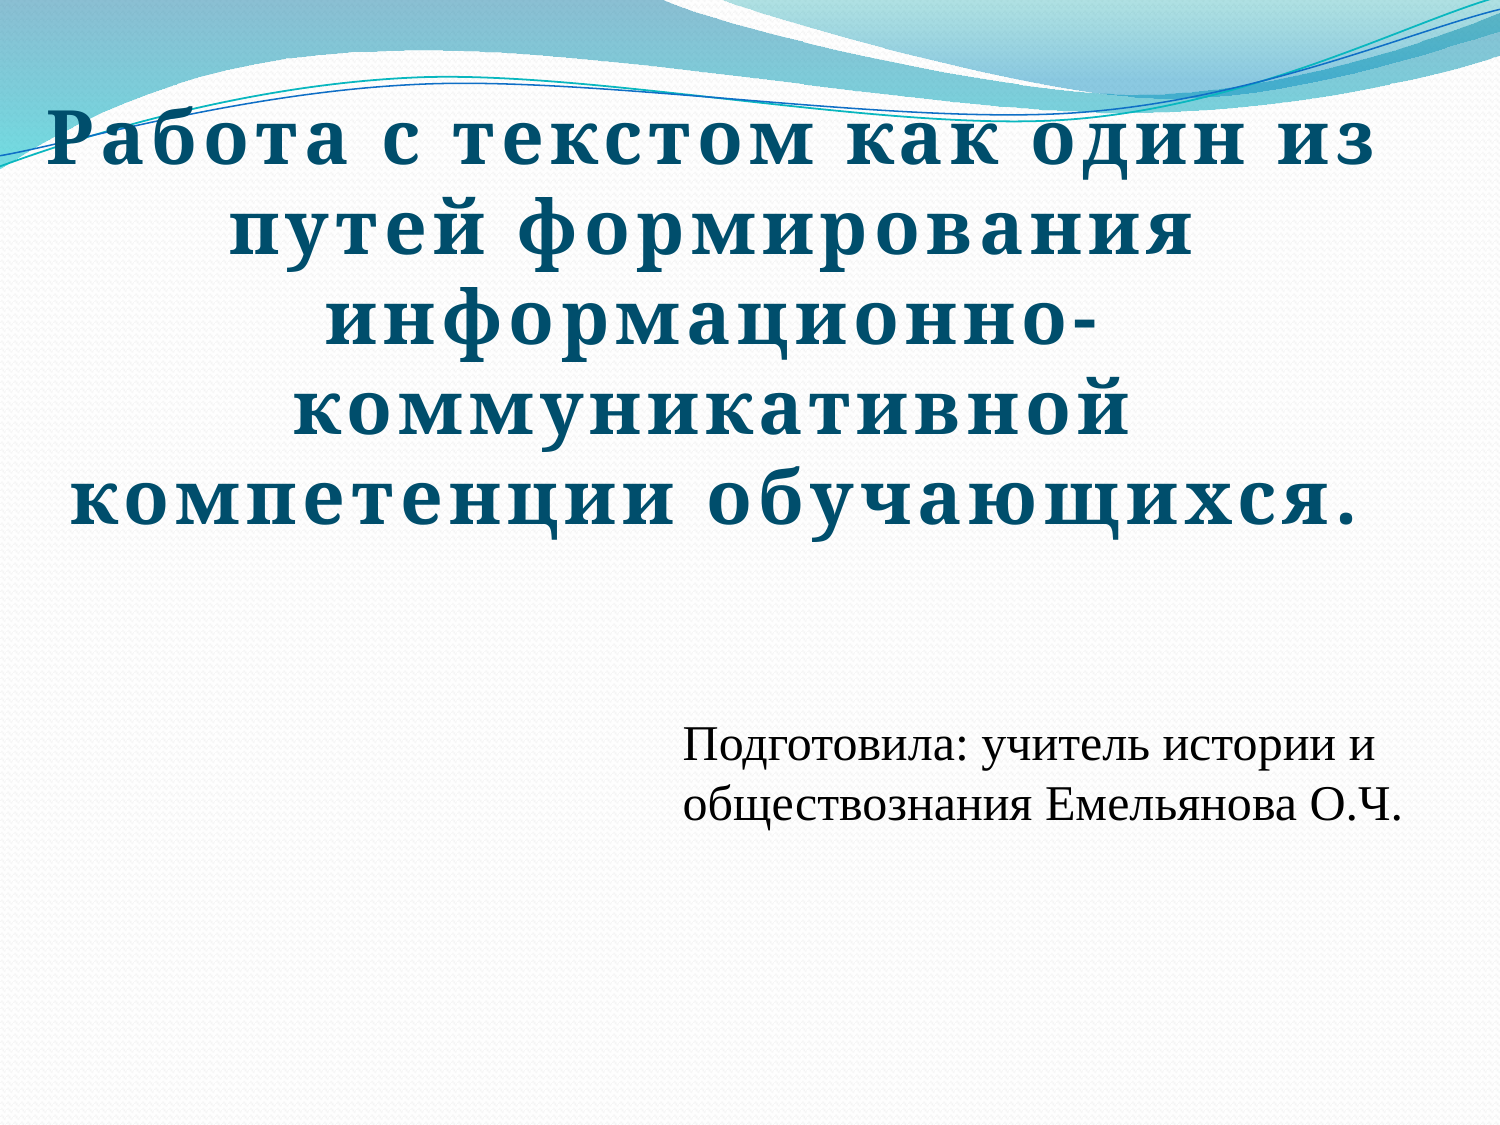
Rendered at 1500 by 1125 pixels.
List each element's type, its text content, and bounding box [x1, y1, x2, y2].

text_box Работа с текстом как один из путей формирования информационно-коммуникативной компетенции обучающихся. [0, 81, 1430, 637]
text_box Подготовила: учитель истории и обществознания Емельянова О.Ч. [667, 703, 1430, 838]
